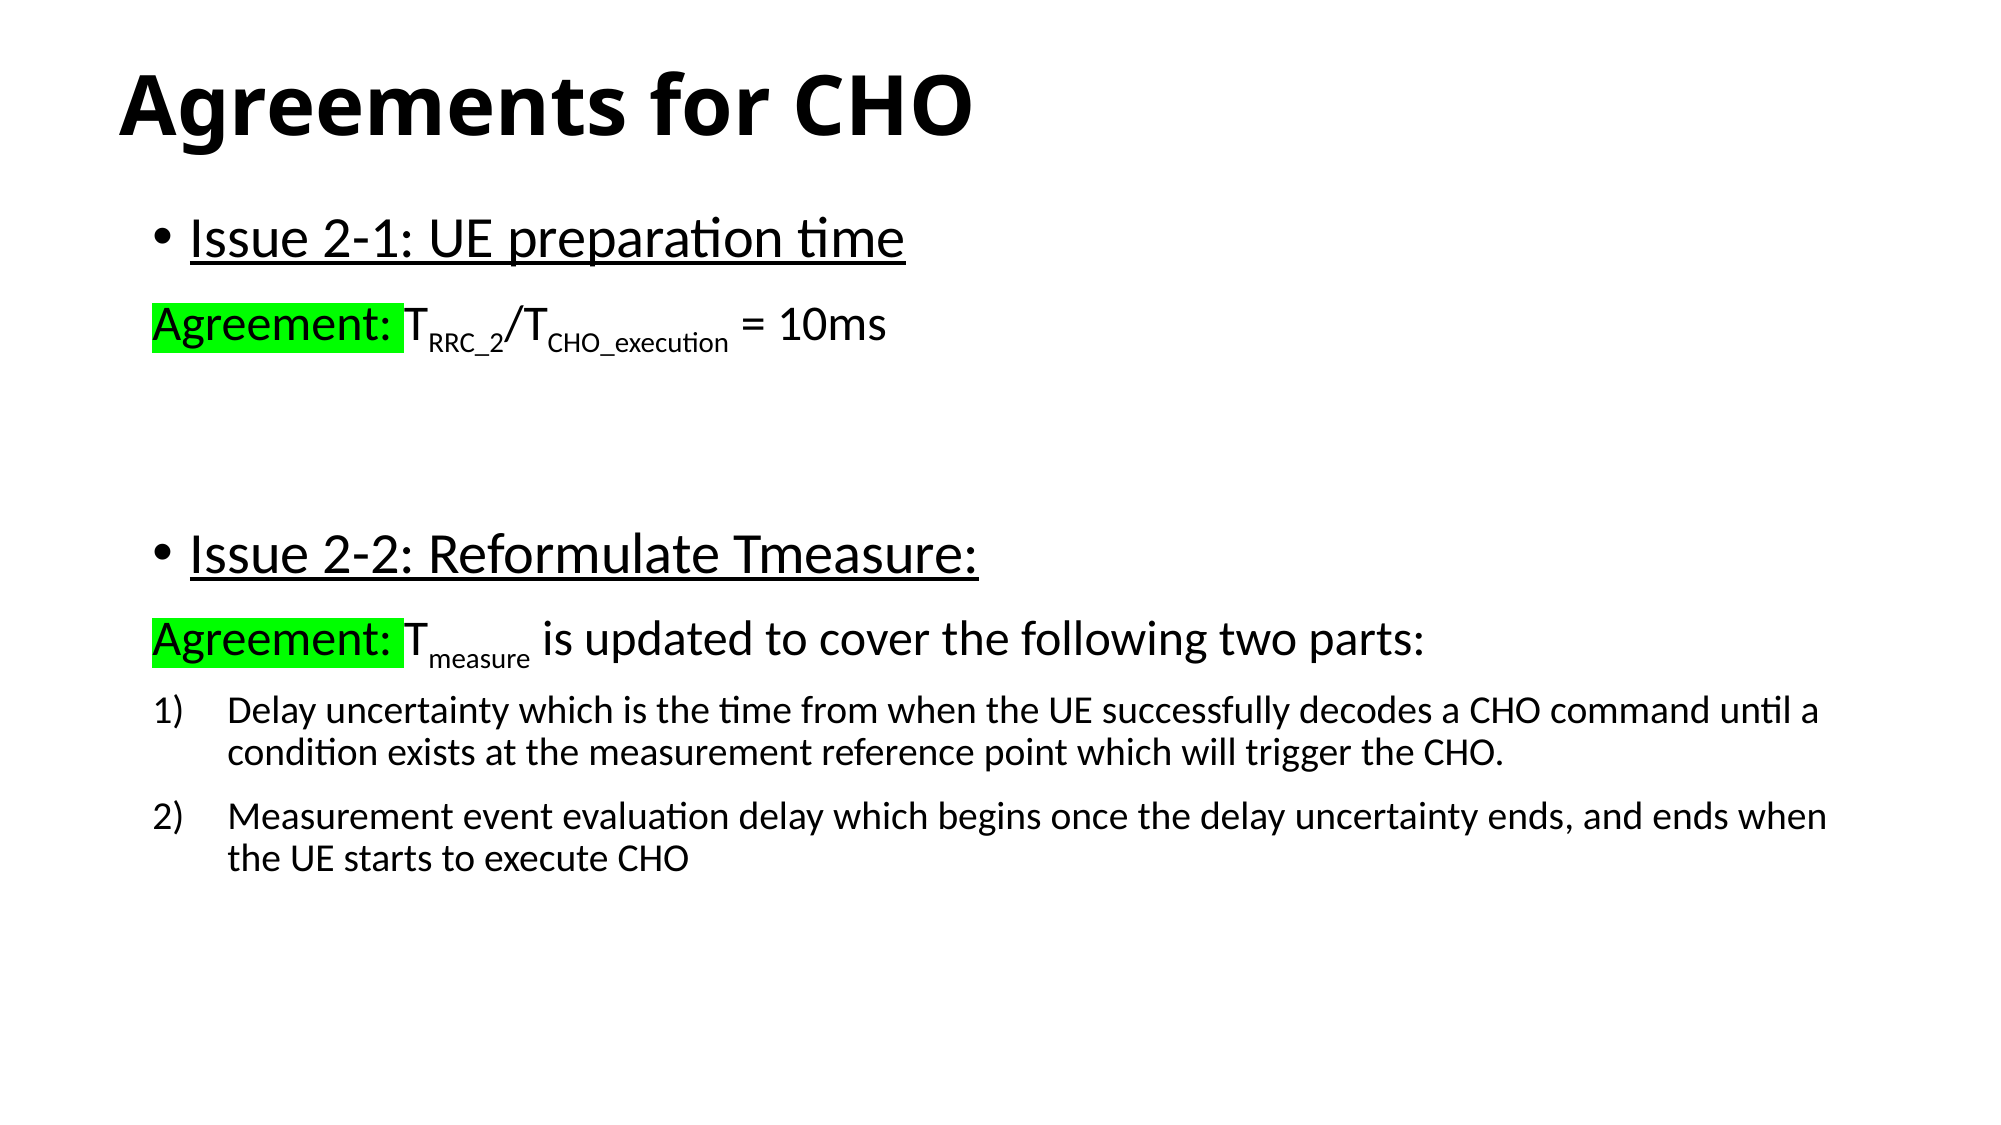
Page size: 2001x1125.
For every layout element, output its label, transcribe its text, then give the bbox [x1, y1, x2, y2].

title Agreements for CHO [104, 0, 1830, 218]
list Issue 2-1: UE preparation time Agreement: TRRC_2/TCHO_execution = 10ms Issue 2-2: Reformulate Tmeasure: Agreement: Tmeasure is updated to cover the following two parts: Delay uncertainty which is the time from when the UE successfully decodes a CHO command until a condition exists at the measurement reference point which will trigger the CHO. Measurement event evaluation delay which begins once the delay uncertainty ends, and ends when the UE starts to execute CHO [137, 200, 1863, 1086]
